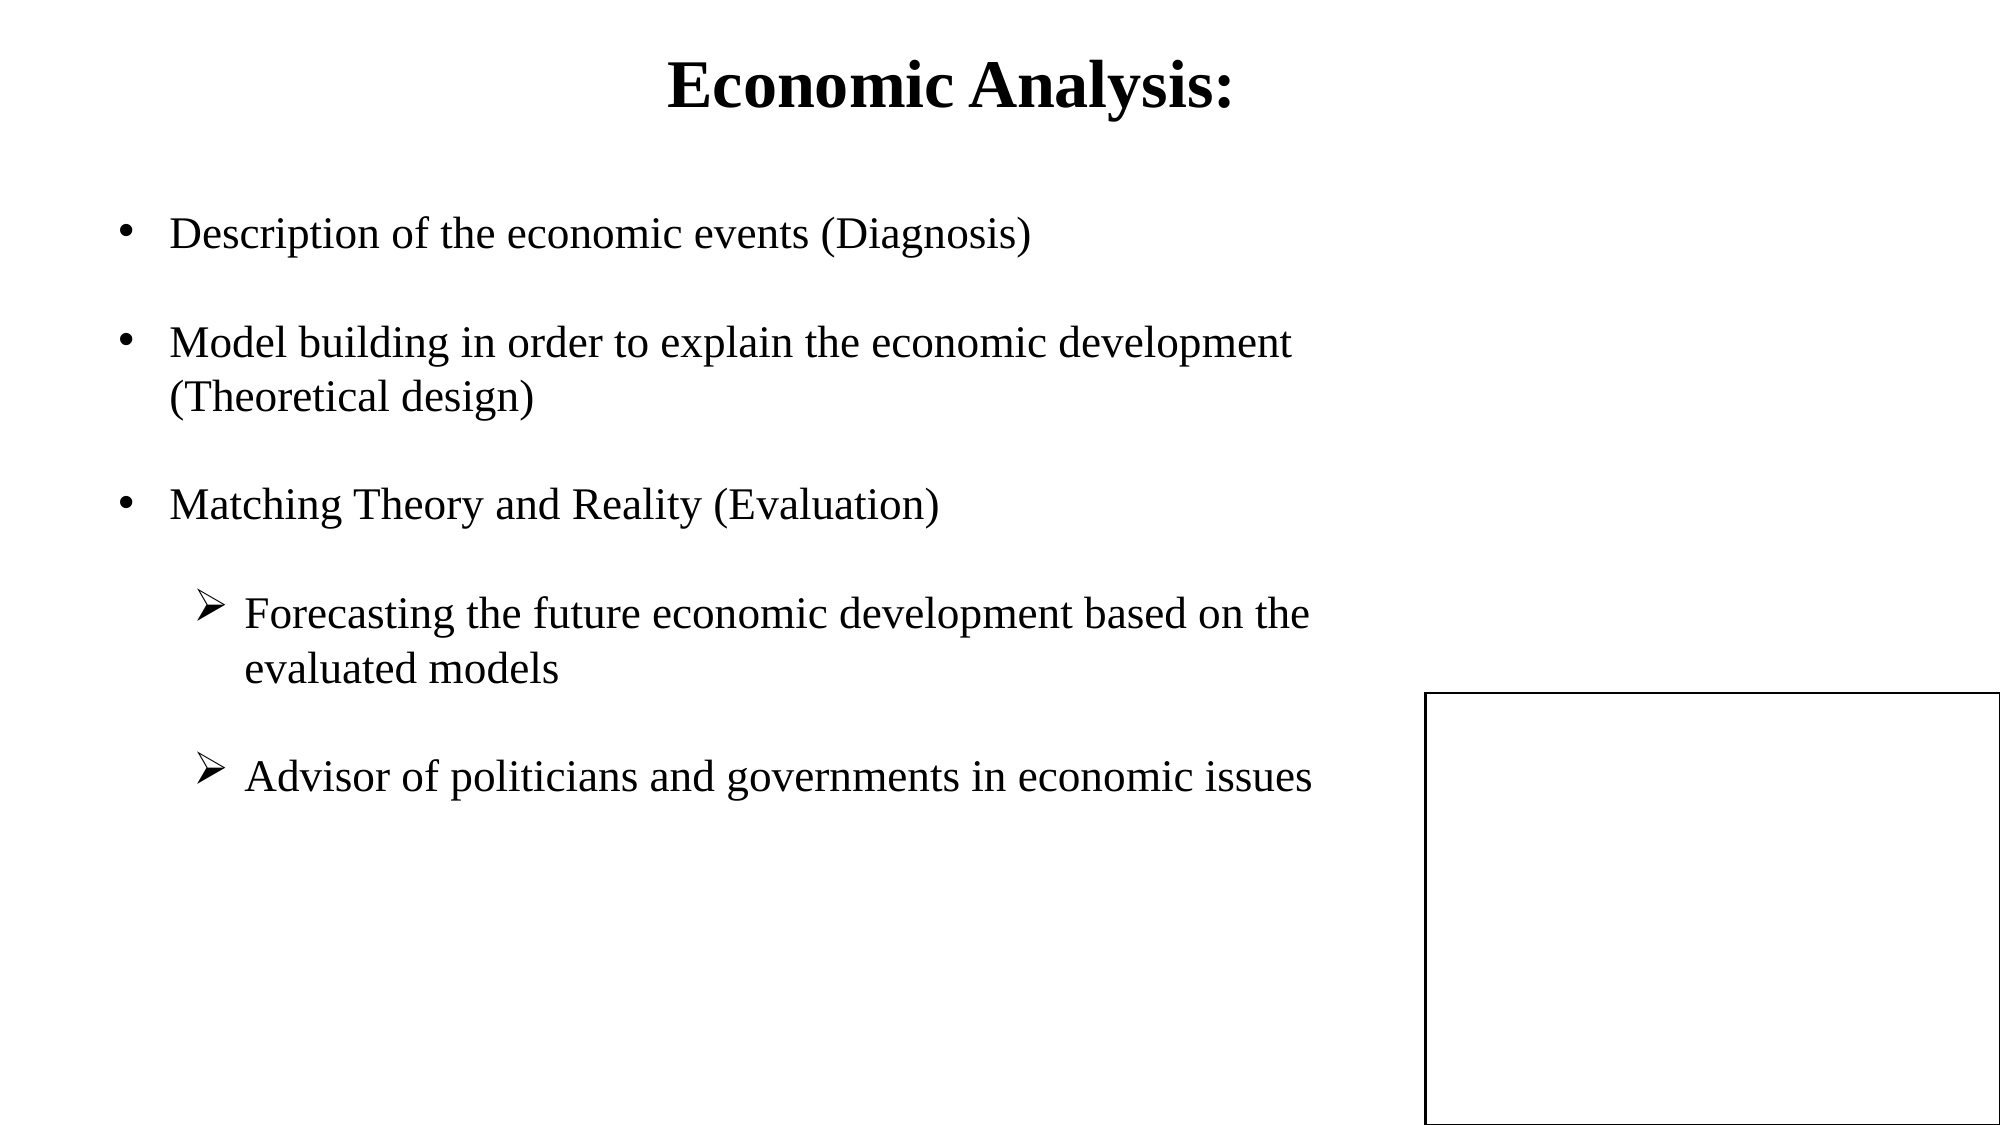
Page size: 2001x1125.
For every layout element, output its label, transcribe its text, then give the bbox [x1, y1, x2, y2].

text_box [1424, 692, 2000, 1125]
text_box Description of the economic events (Diagnosis) Model building in order to explain the economic development (Theoretical design) Matching Theory and Reality (Evaluation) Forecasting the future economic development based on the evaluated models Advisor of politicians and governments in economic issues [103, 141, 1449, 909]
text_box Economic Analysis: [281, 19, 1623, 142]
